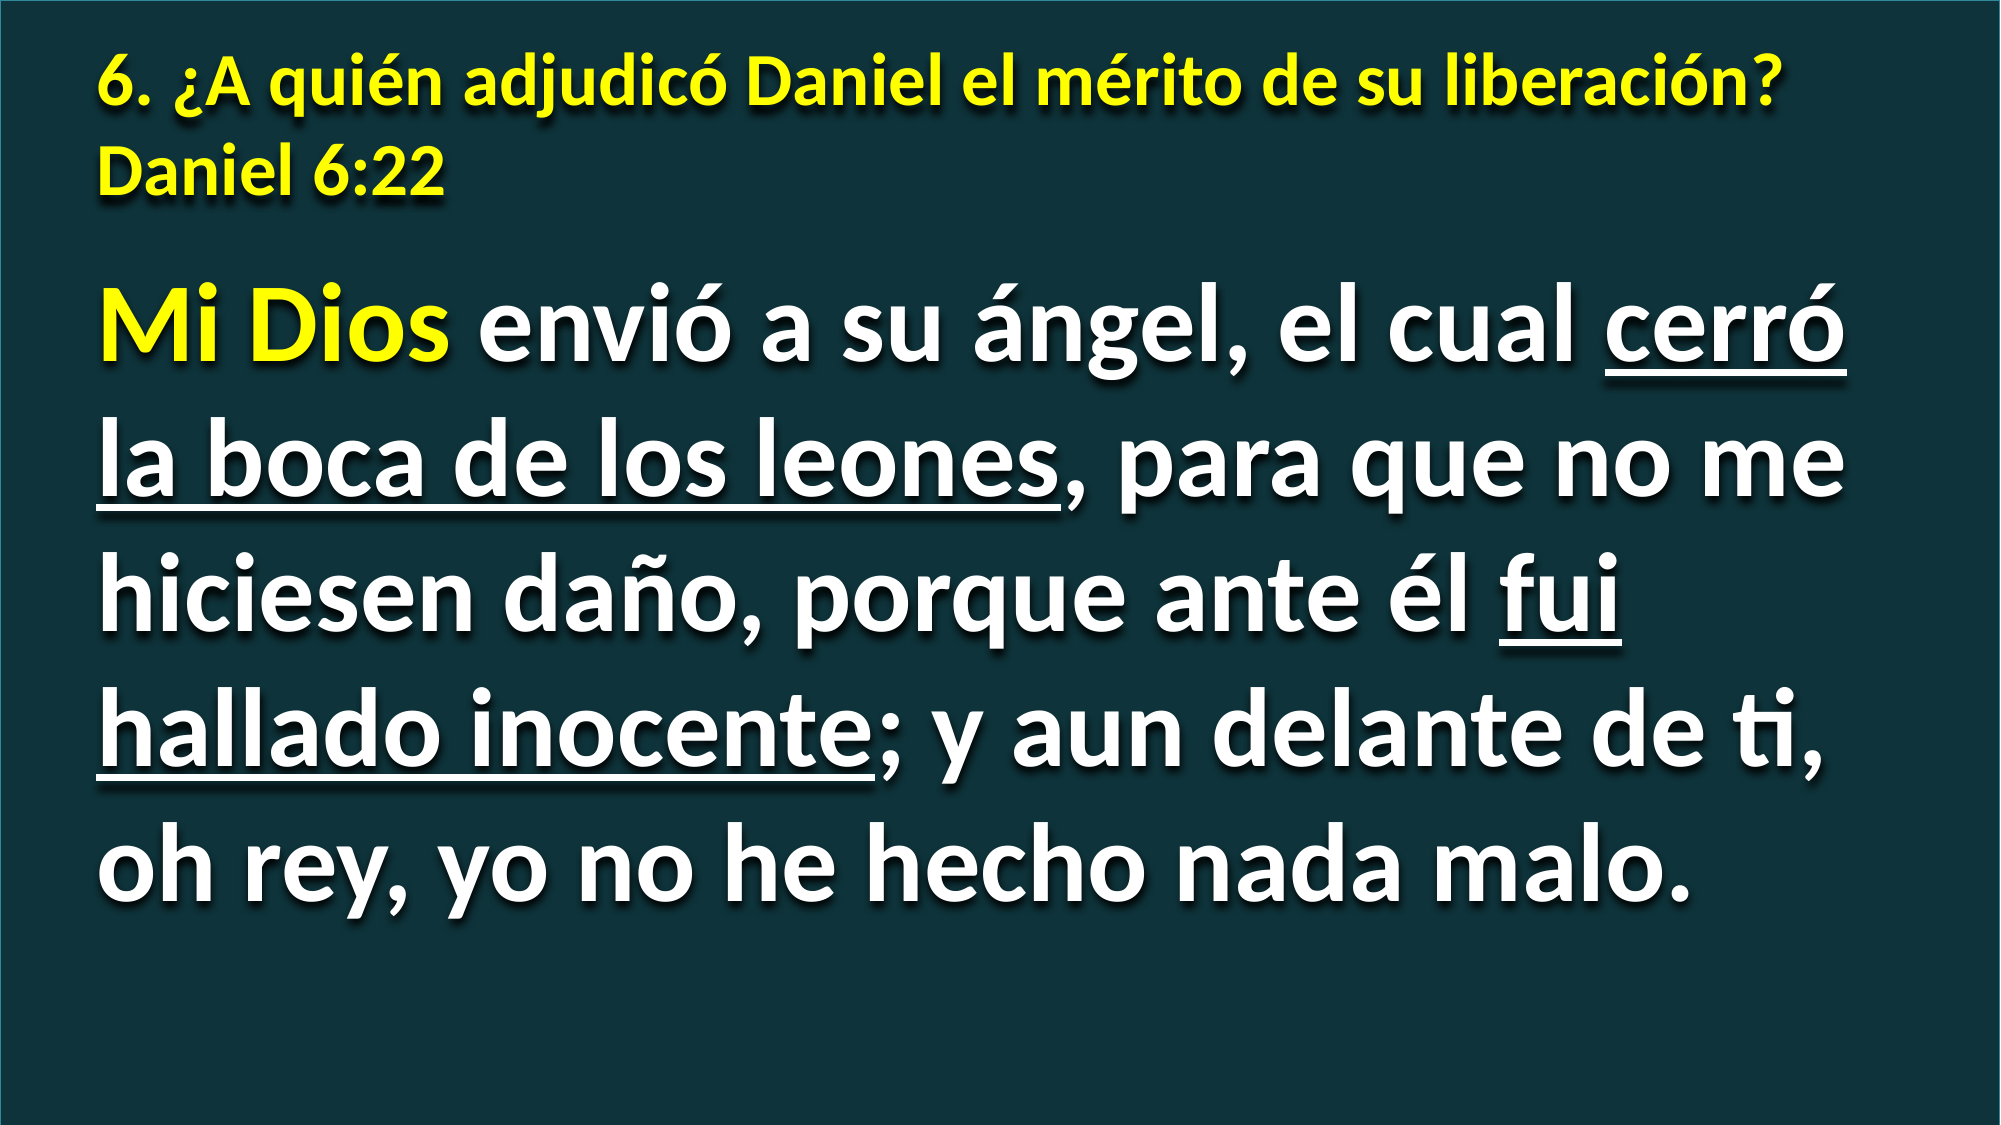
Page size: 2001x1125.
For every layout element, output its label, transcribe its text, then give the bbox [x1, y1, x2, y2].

text_box Mi Dios envió a su ángel, el cual cerró la boca de los leones, para que no me hiciesen daño, porque ante él fui hallado inocente; y aun delante de ti, oh rey, yo no he hecho nada malo. [81, 241, 1919, 932]
text_box 6. ¿A quién adjudicó Daniel el mérito de su liberación? Daniel 6:22 [81, 22, 1919, 218]
text_box [0, 0, 2000, 1125]
